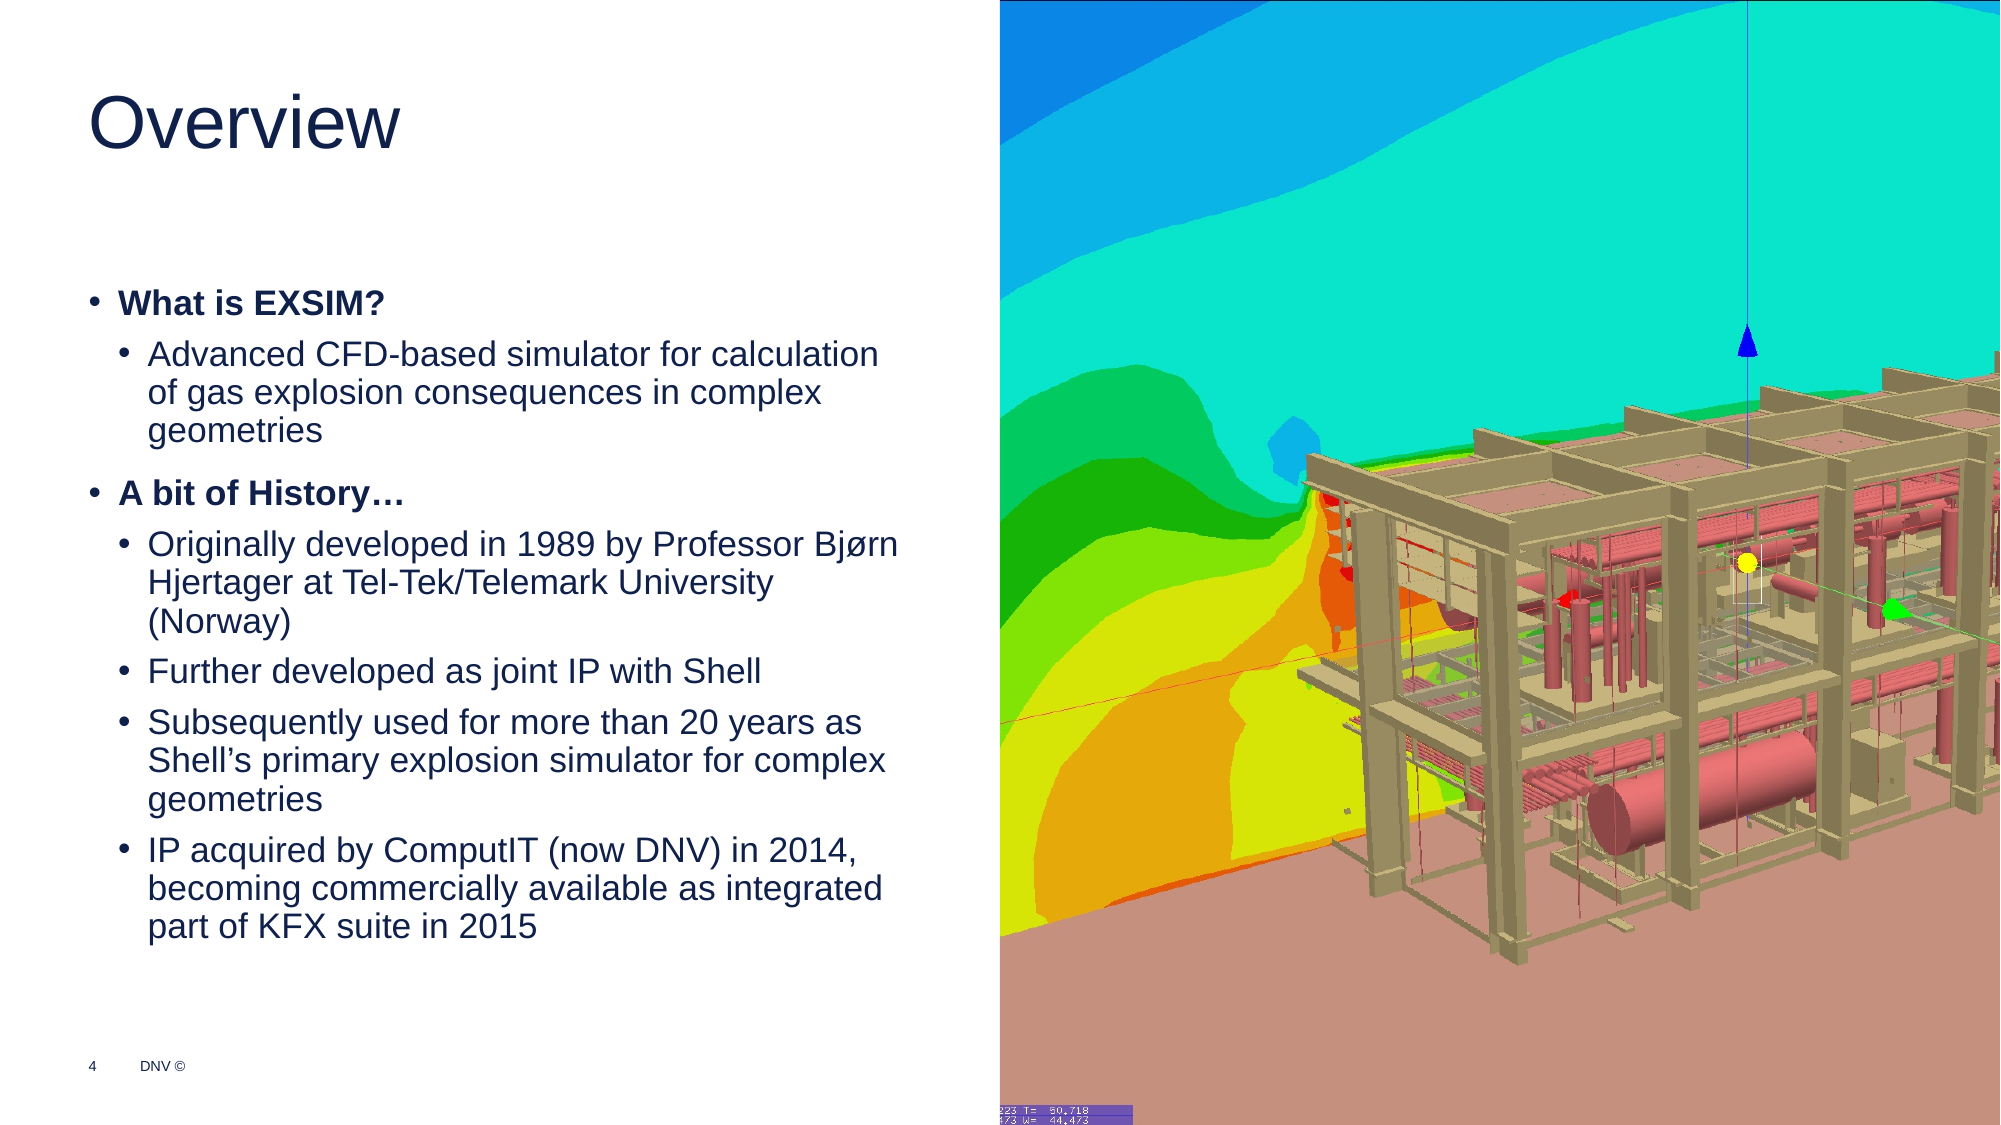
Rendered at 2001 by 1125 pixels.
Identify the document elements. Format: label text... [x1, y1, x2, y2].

title Overview [88, 88, 912, 243]
slide_number 4 [88, 1056, 133, 1082]
picture [999, 0, 2000, 1125]
list What is EXSIM? Advanced CFD-based simulator for calculation of gas explosion consequences in complex geometries A bit of History… Originally developed in 1989 by Professor Bjørn Hjertager at Tel-Tek/Telemark University (Norway) Further developed as joint IP with Shell Subsequently used for more than 20 years as Shell’s primary explosion simulator for complex geometries IP acquired by ComputIT (now DNV) in 2014, becoming commercially available as integrated part of KFX suite in 2015 [88, 284, 912, 993]
